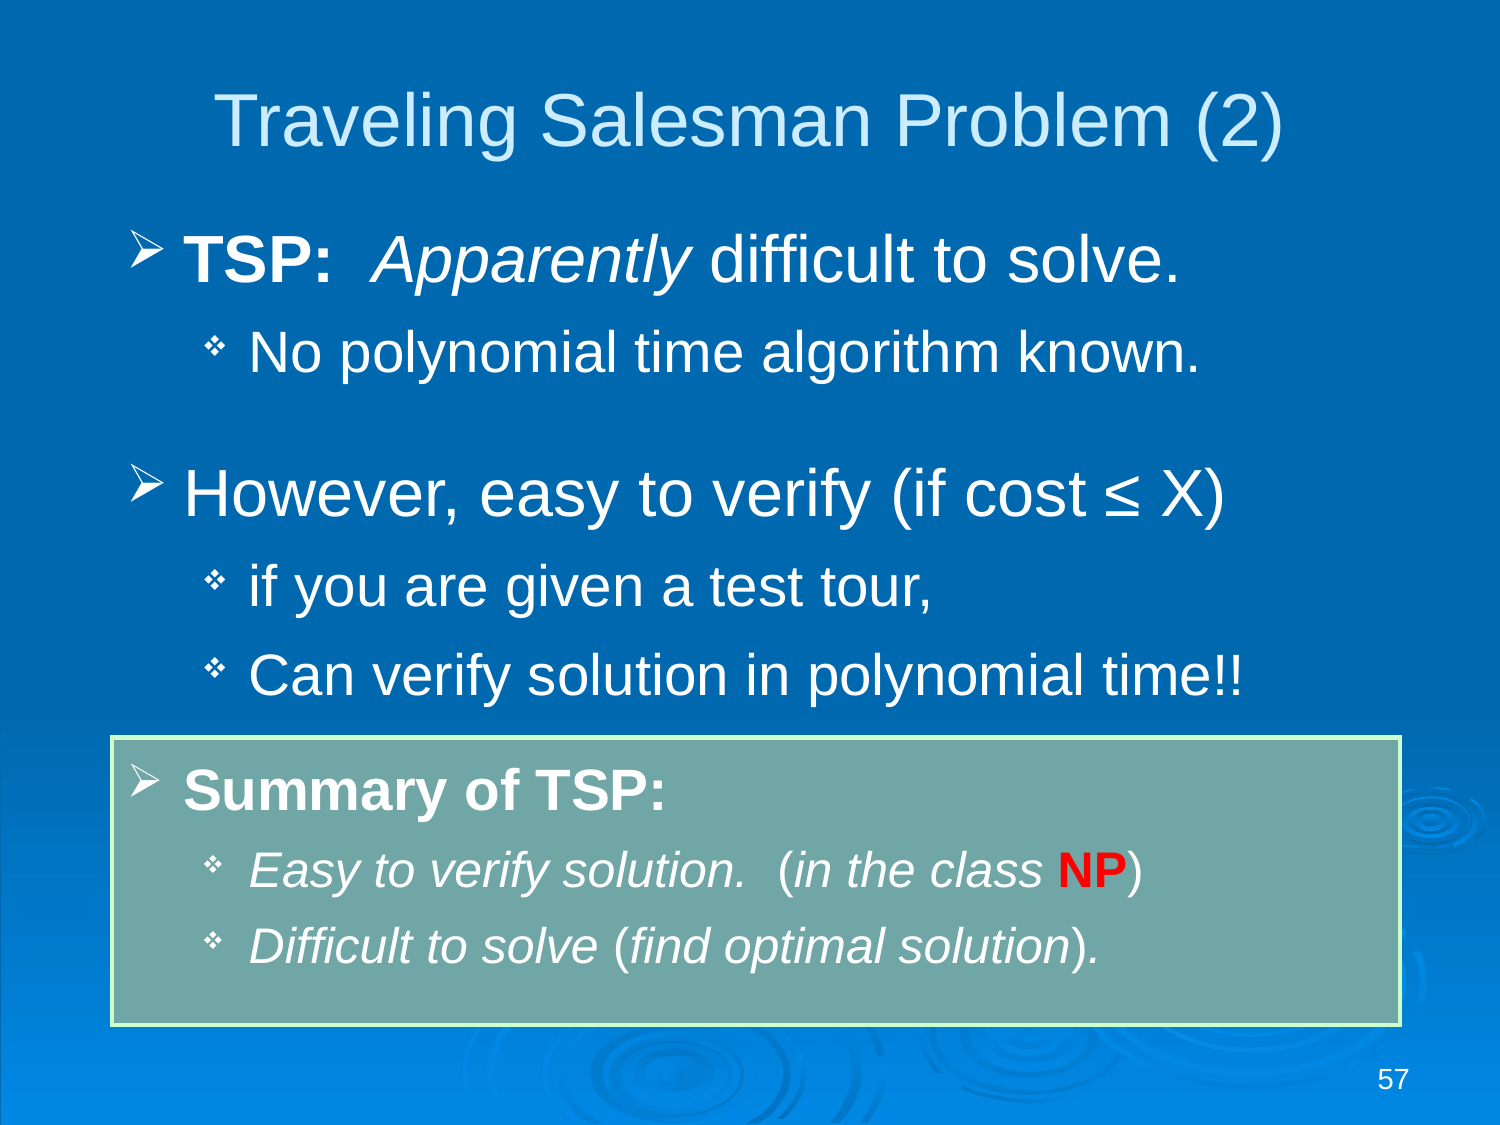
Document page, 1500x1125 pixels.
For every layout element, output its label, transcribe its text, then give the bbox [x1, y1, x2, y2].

title Traveling Salesman Problem (2) [74, 45, 1426, 188]
slide_number 57 [1074, 1024, 1426, 1103]
text_box Summary of TSP: Easy to verify solution. (in the class NP) Difficult to solve (find optimal solution). [111, 737, 1400, 1025]
list TSP: Apparently difficult to solve. No polynomial time algorithm known. However, easy to verify (if cost ≤ X) if you are given a test tour, Can verify solution in polynomial time!! [111, 199, 1401, 713]
